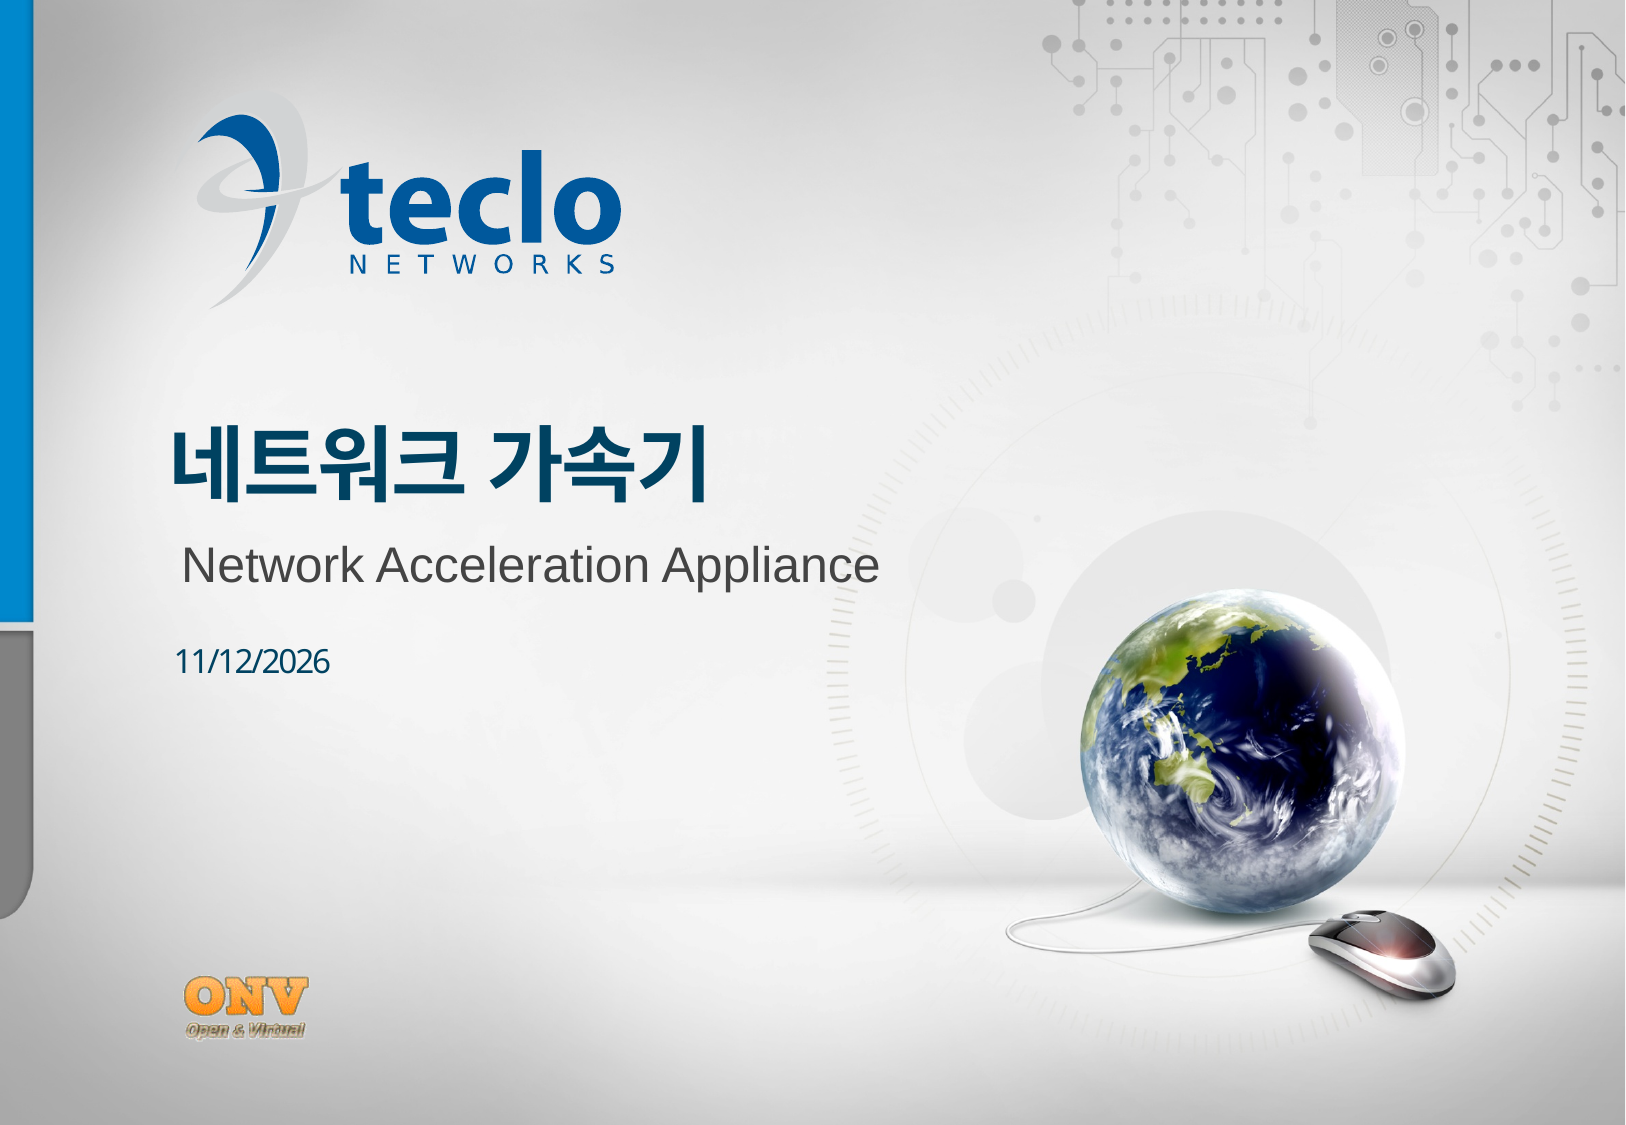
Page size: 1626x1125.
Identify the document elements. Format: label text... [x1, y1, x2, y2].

text_box 네트워크 가속기 [168, 422, 1539, 513]
text_box Network Acceleration Appliance [166, 524, 896, 600]
picture [0, 0, 1626, 1125]
text_box 1/24/2016 [173, 637, 532, 686]
